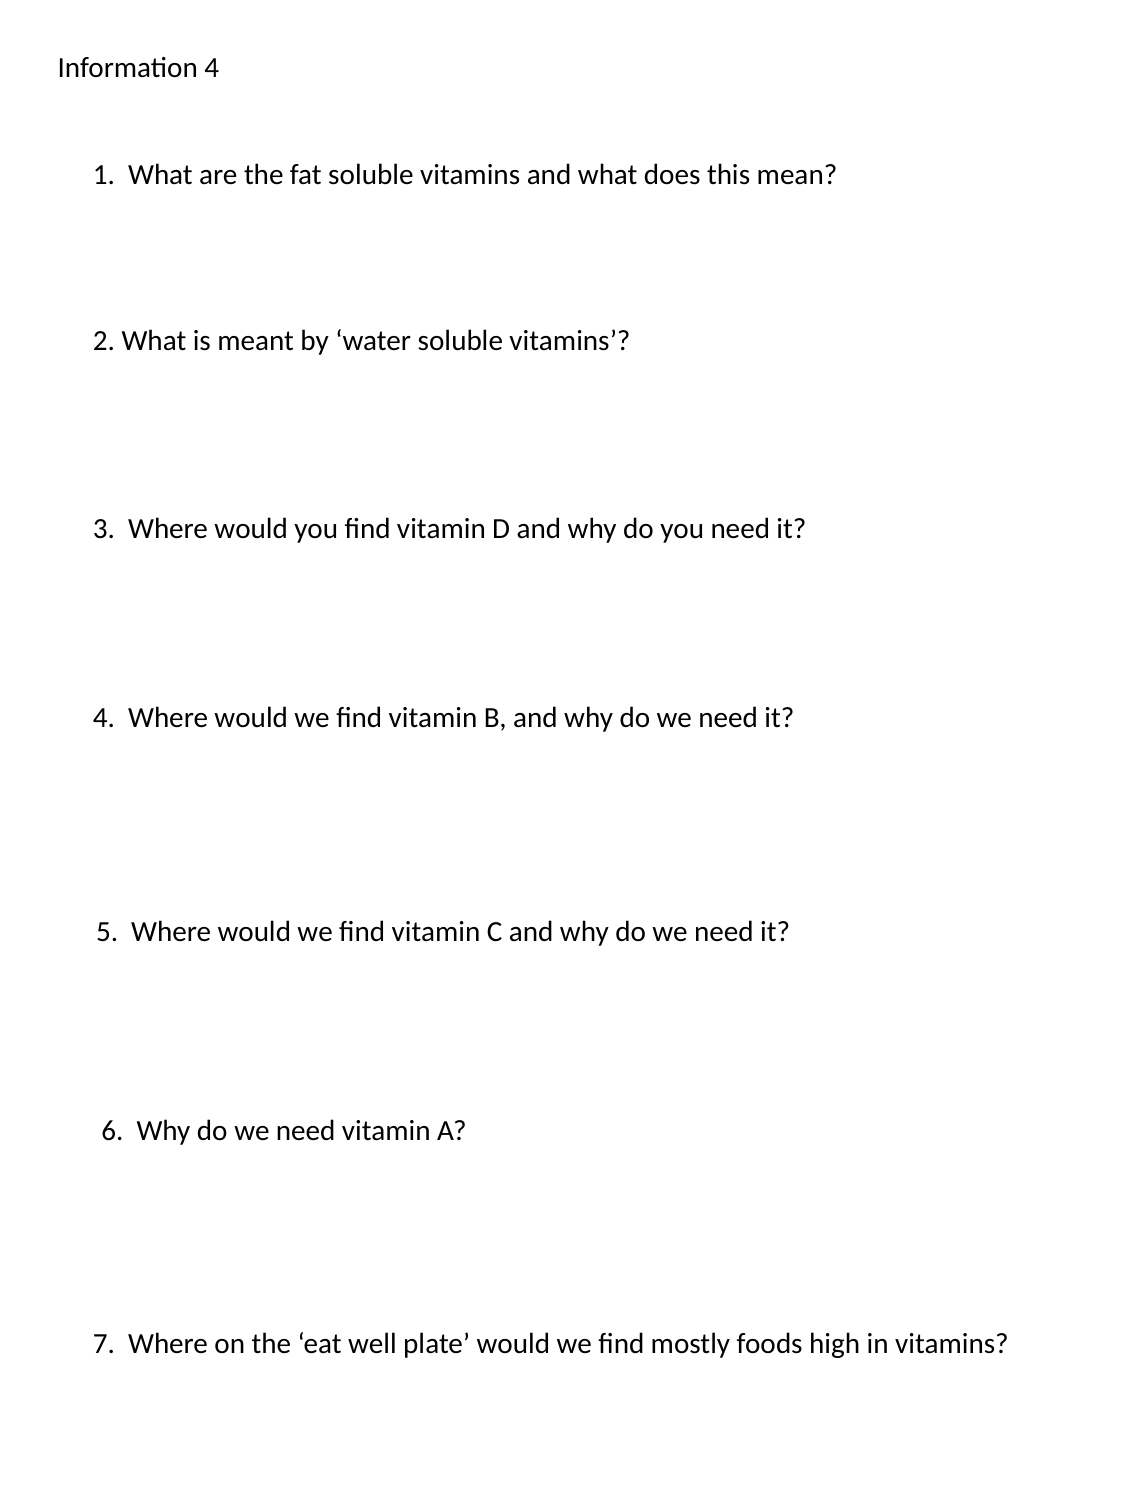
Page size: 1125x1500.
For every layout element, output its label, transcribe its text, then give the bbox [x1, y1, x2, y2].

text_box 6. Why do we need vitamin A? [86, 1104, 843, 1154]
text_box 7. Where on the ‘eat well plate’ would we find mostly foods high in vitamins? [78, 1316, 1059, 1367]
text_box 1. What are the fat soluble vitamins and what does this mean? [78, 147, 1035, 198]
text_box 5. Where would we find vitamin C and why do we need it? [81, 904, 944, 955]
text_box Information 4 [42, 41, 799, 91]
text_box 3. Where would you find vitamin D and why do you need it? [78, 501, 1000, 552]
text_box 4. Where would we find vitamin B, and why do we need it? [78, 690, 870, 741]
text_box 2. What is meant by ‘water soluble vitamins’? [78, 313, 1035, 364]
